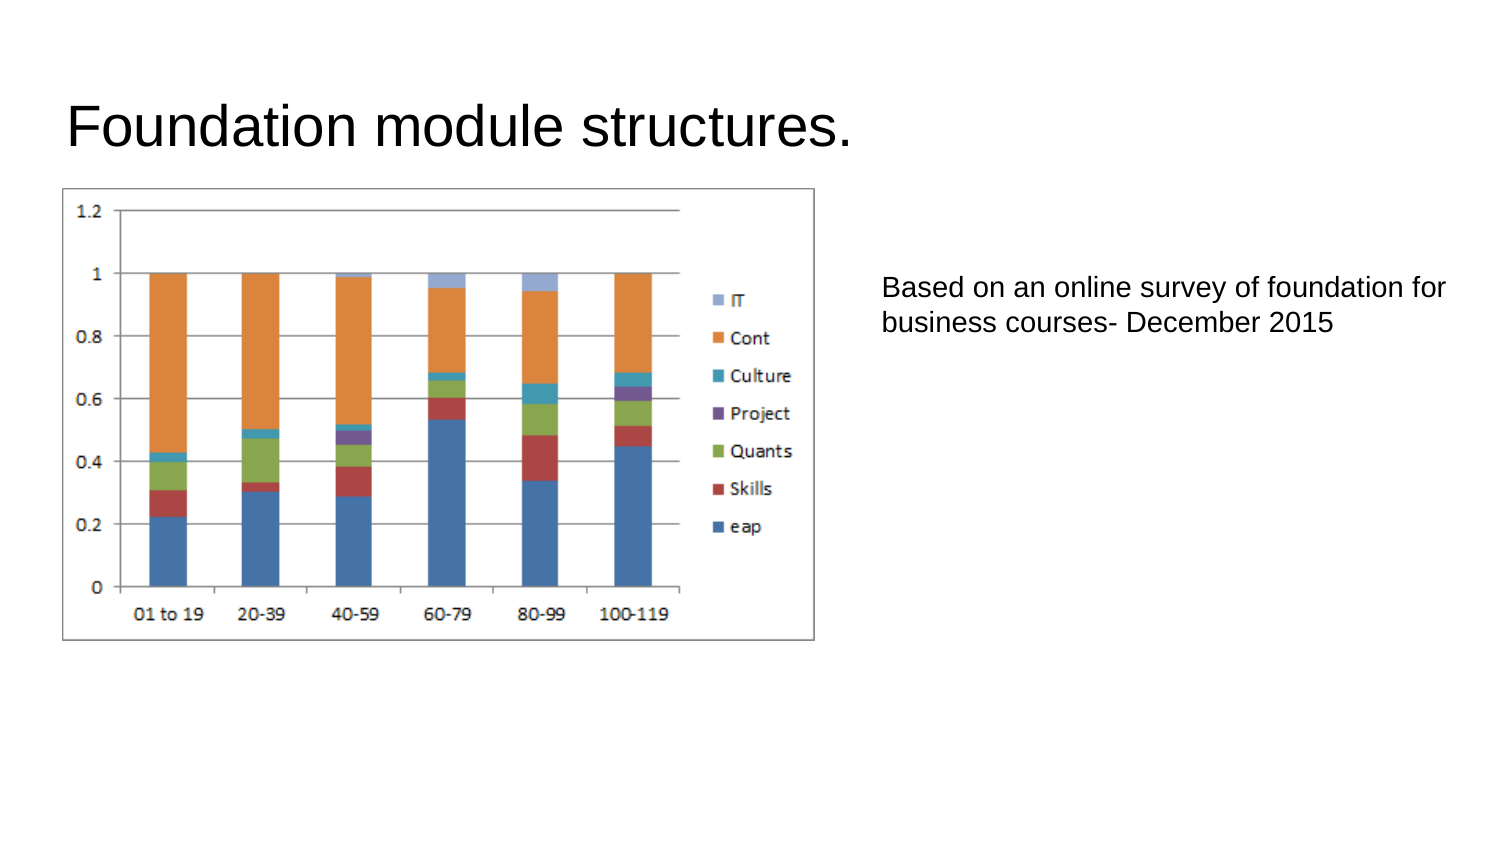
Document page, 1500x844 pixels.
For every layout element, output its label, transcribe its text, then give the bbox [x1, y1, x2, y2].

picture [62, 188, 815, 641]
title Foundation module structures. [51, 72, 1449, 167]
text_box Based on an online survey of foundation for business courses- December 2015 [866, 253, 1499, 393]
